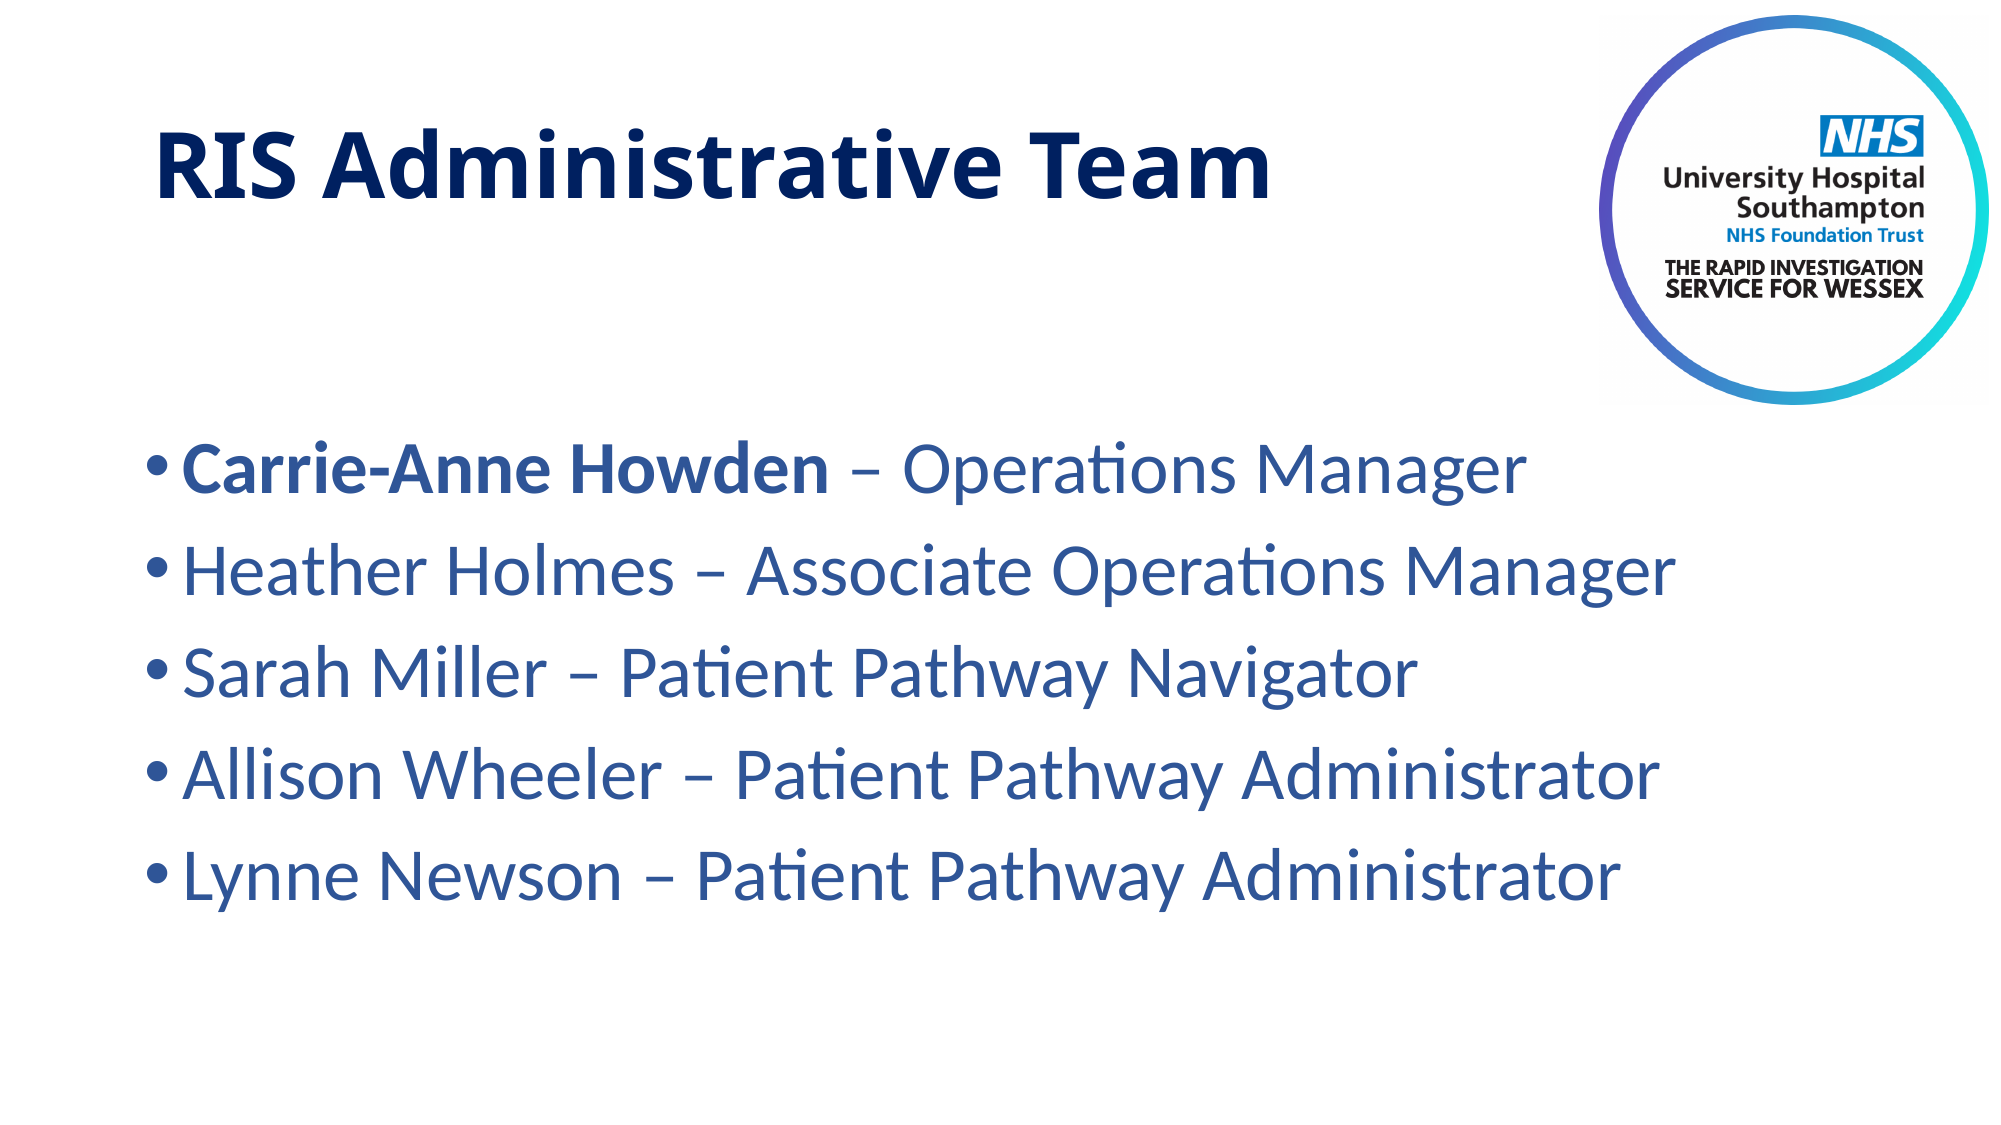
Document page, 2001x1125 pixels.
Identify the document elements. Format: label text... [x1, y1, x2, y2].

picture [1599, 15, 1989, 405]
list Carrie-Anne Howden – Operations Manager Heather Holmes – Associate Operations Manager Sarah Miller – Patient Pathway Navigator Allison Wheeler – Patient Pathway Administrator Lynne Newson – Patient Pathway Administrator [129, 421, 1855, 1125]
title RIS Administrative Team [137, 59, 1599, 278]
